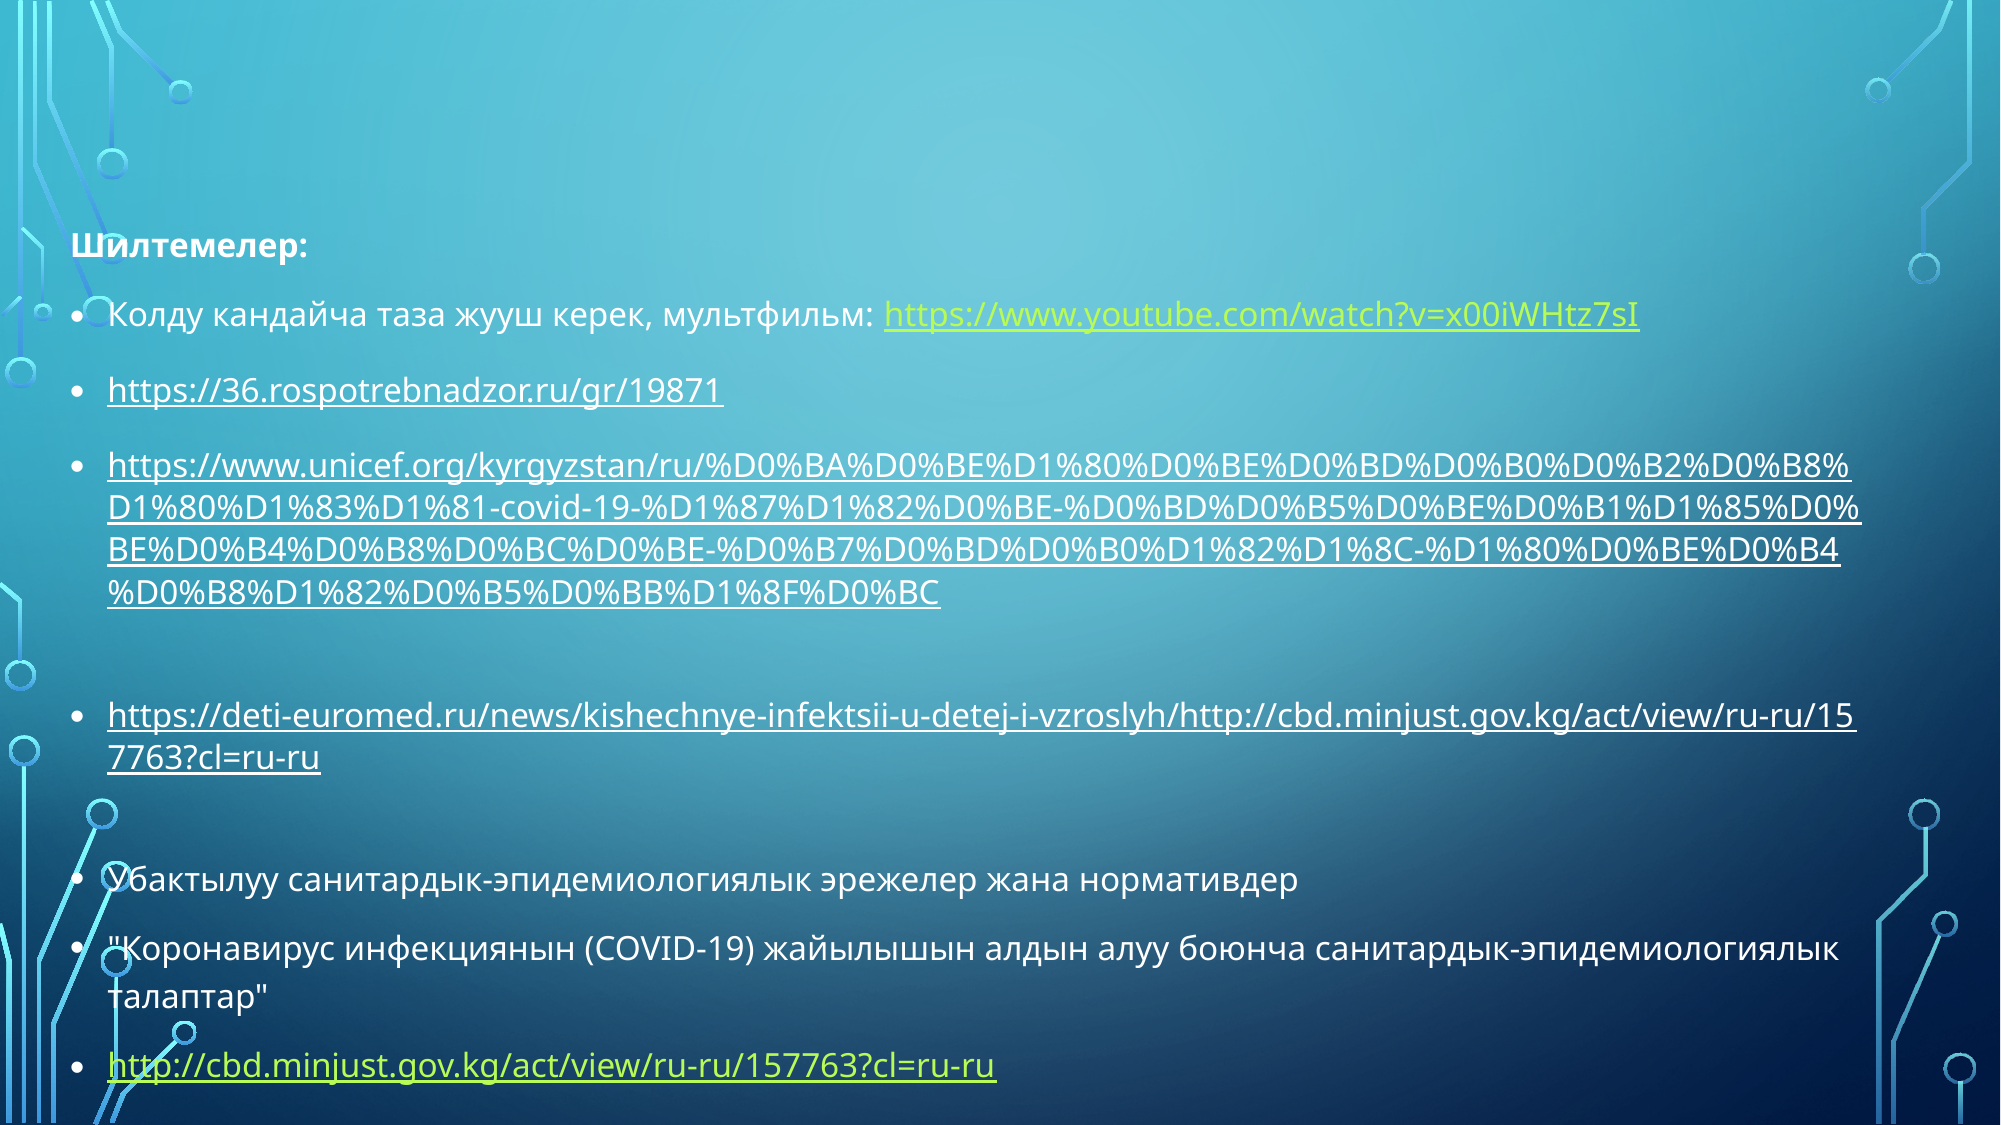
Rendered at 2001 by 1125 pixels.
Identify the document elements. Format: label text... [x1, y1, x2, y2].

list Шилтемелер: Колду кандайча таза жууш керек, мультфильм: https://www.youtube.com/watch?v=x00iWHtz7sI https://36.rospotrebnadzor.ru/gr/19871 https://www.unicef.org/kyrgyzstan/ru/%D0%BA%D0%BE%D1%80%D0%BE%D0%BD%D0%B0%D0%B2%D0%B8%D1%80%D1%83%D1%81-covid-19-%D1%87%D1%82%D0%BE-%D0%BD%D0%B5%D0%BE%D0%B1%D1%85%D0%BE%D0%B4%D0%B8%D0%BC%D0%BE-%D0%B7%D0%BD%D0%B0%D1%82%D1%8C-%D1%80%D0%BE%D0%B4%D0%B8%D1%82%D0%B5%D0%BB%D1%8F%D0%BC https://deti-euromed.ru/news/kishechnye-infektsii-u-detej-i-vzroslyh/http://cbd.minjust.gov.kg/act/view/ru-ru/157763?cl=ru-ru Убактылуу санитардык-эпидемиологиялык эрежелер жана нормативдер "Коронавирус инфекциянын (COVID-19) жайылышын алдын алуу боюнча санитардык-эпидемиологиялык талаптар" http://cbd.minjust.gov.kg/act/view/ru-ru/157763?cl=ru-ru [54, 208, 1882, 1057]
